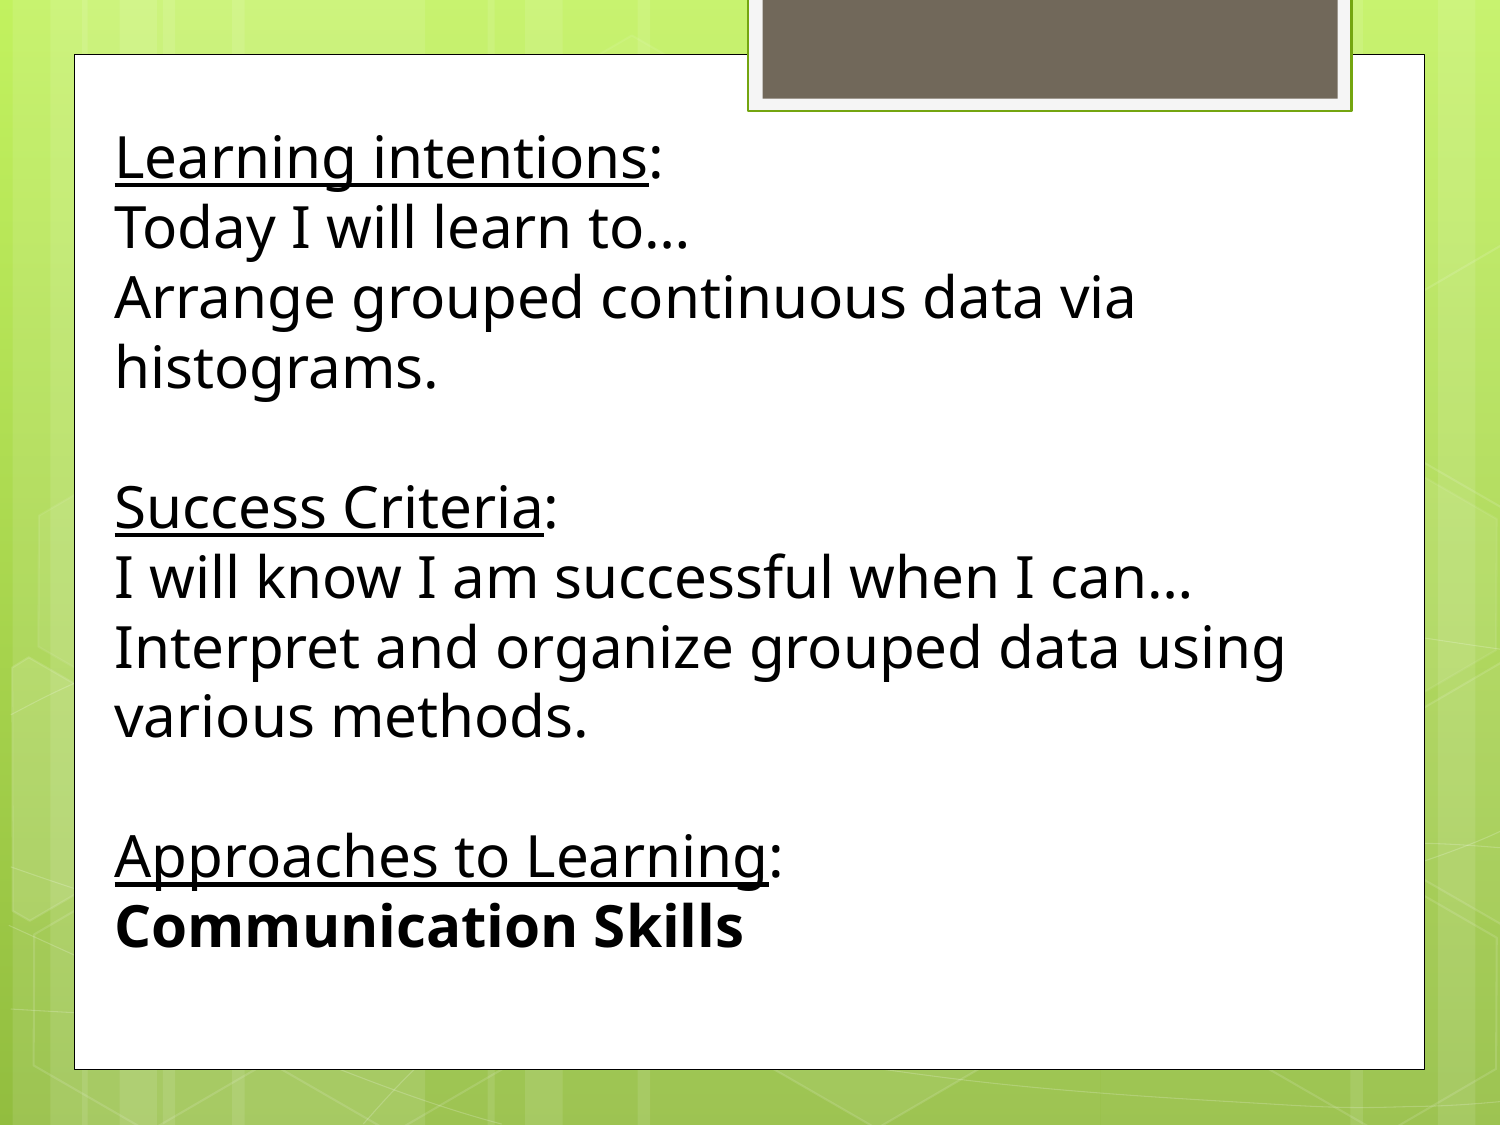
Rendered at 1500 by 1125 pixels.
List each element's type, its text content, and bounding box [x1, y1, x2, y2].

text_box Learning intentions: Today I will learn to… Arrange grouped continuous data via histograms. Success Criteria: I will know I am successful when I can… Interpret and organize grouped data using various methods. Approaches to Learning: Communication Skills [99, 112, 1388, 967]
